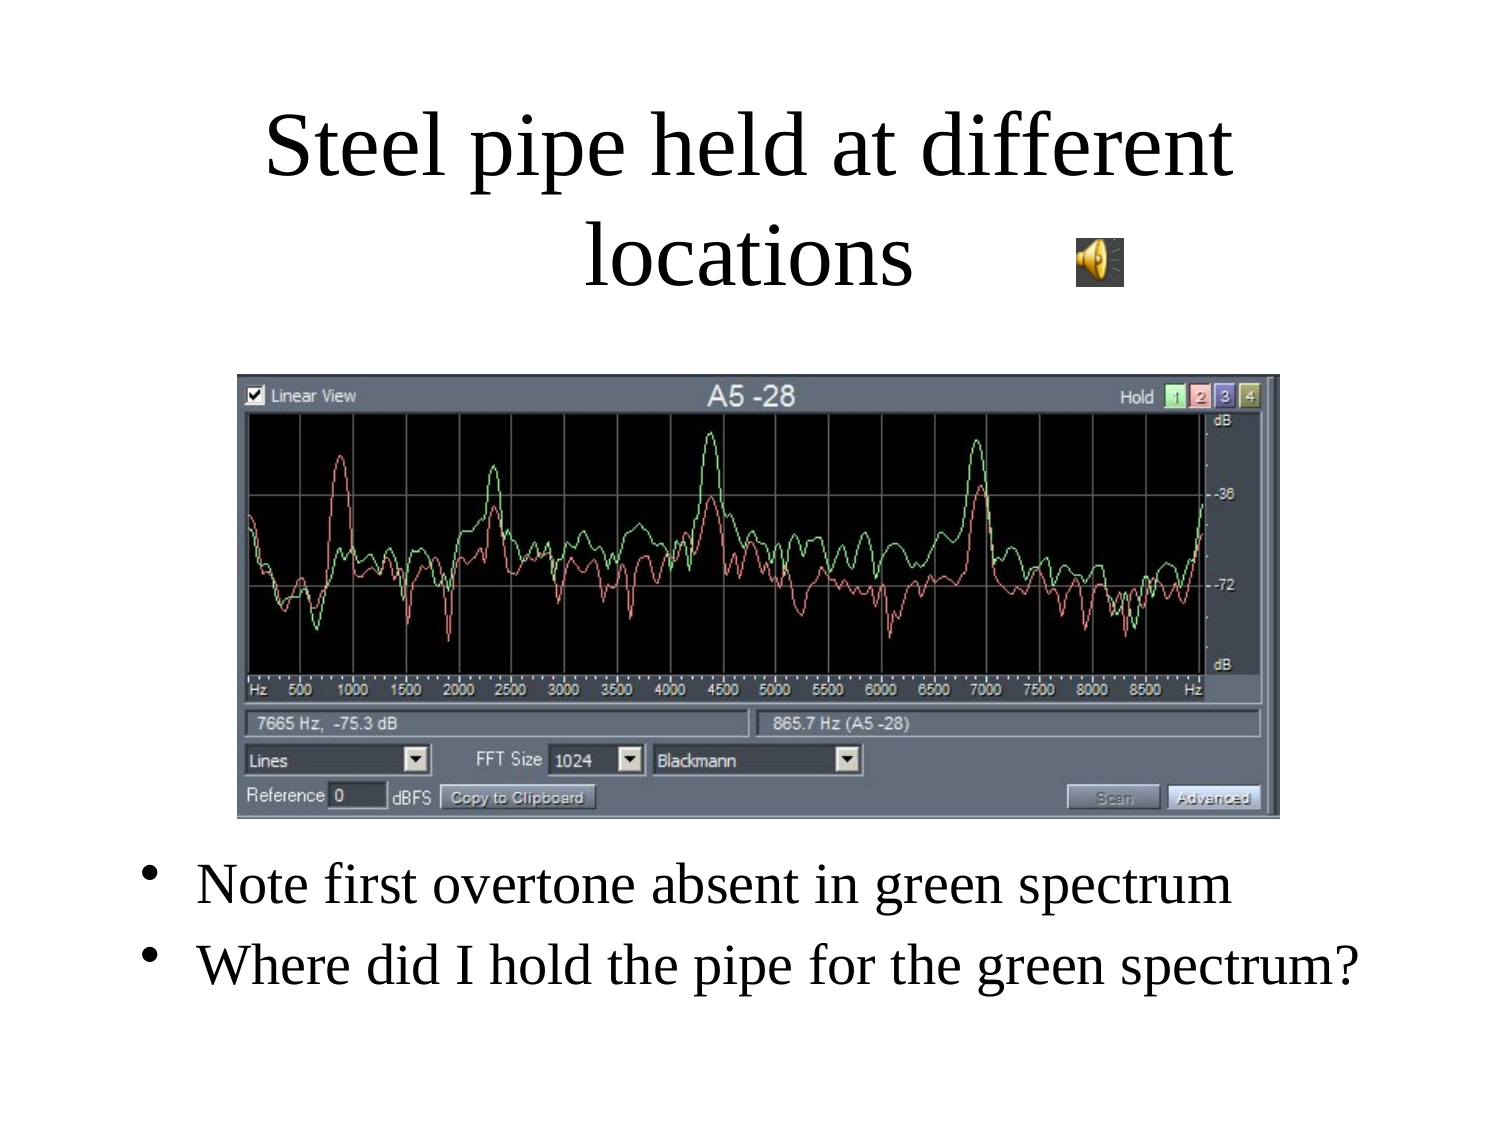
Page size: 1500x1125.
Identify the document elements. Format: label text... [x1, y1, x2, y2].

title Steel pipe held at different locations [112, 99, 1388, 288]
list Note first overtone absent in green spectrum Where did I hold the pipe for the green spectrum? [124, 837, 1401, 938]
picture [237, 374, 1280, 819]
picture [1074, 237, 1126, 288]
